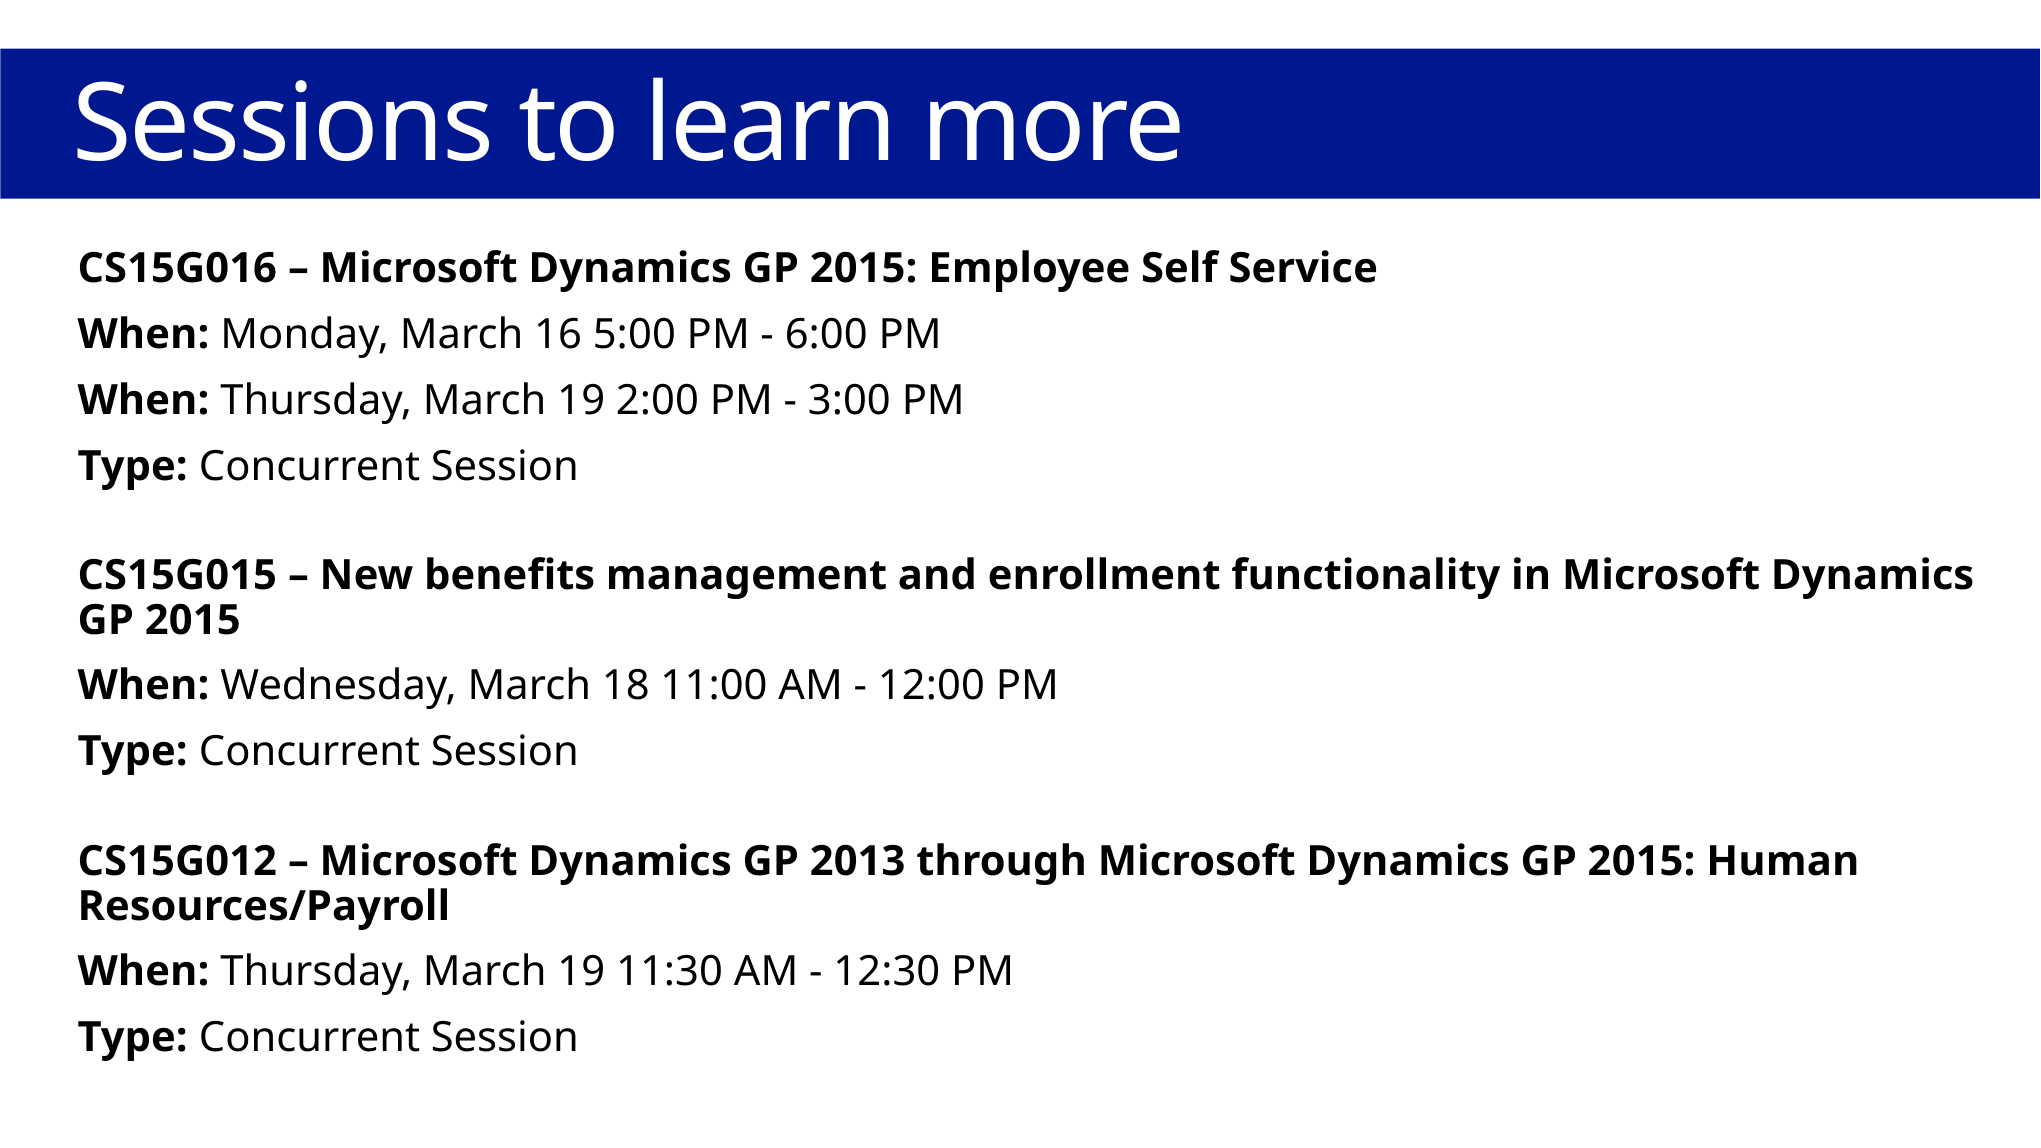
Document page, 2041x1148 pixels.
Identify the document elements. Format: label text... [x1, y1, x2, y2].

list CS15G016 – Microsoft Dynamics GP 2015: Employee Self Service When: Monday, March 16 5:00 PM - 6:00 PM When: Thursday, March 19 2:00 PM - 3:00 PM Type: Concurrent Session CS15G015 – New benefits management and enrollment functionality in Microsoft Dynamics GP 2015 When: Wednesday, March 18 11:00 AM - 12:00 PM Type: Concurrent Session CS15G012 – Microsoft Dynamics GP 2013 through Microsoft Dynamics GP 2015: Human Resources/Payroll When: Thursday, March 19 11:30 AM - 12:30 PM Type: Concurrent Session [53, 231, 2002, 1084]
title Sessions to learn more [0, 48, 2040, 199]
